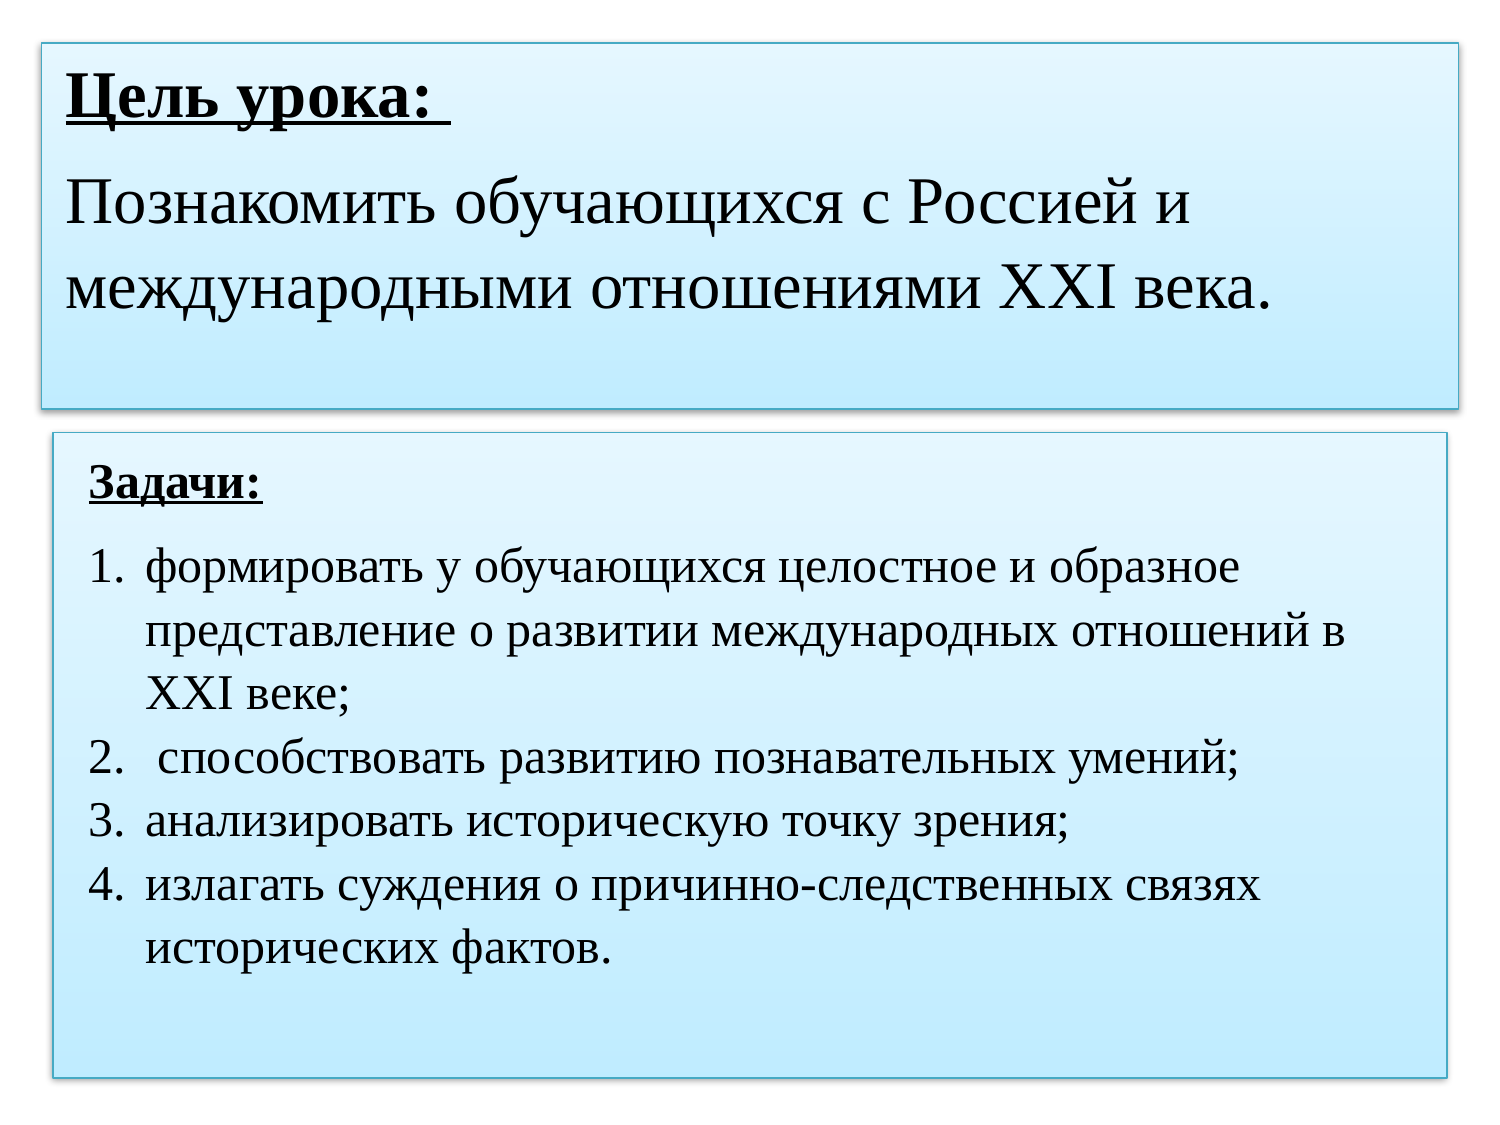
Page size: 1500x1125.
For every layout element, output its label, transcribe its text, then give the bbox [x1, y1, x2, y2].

text_box [52, 432, 1448, 1079]
table_header Задачи: формировать у обучающихся целостное и образное представление о развитии международных отношений в XXI веке; способствовать развитию познавательных умений; анализировать историческую точку зрения; излагать суждения о причинно-следственных связях исторических фактов. [70, 445, 1430, 975]
text_box [41, 42, 1459, 410]
table_header Цель урока: Познакомить обучающихся с Россией и международными отношениями XXI века. [47, 47, 1453, 323]
